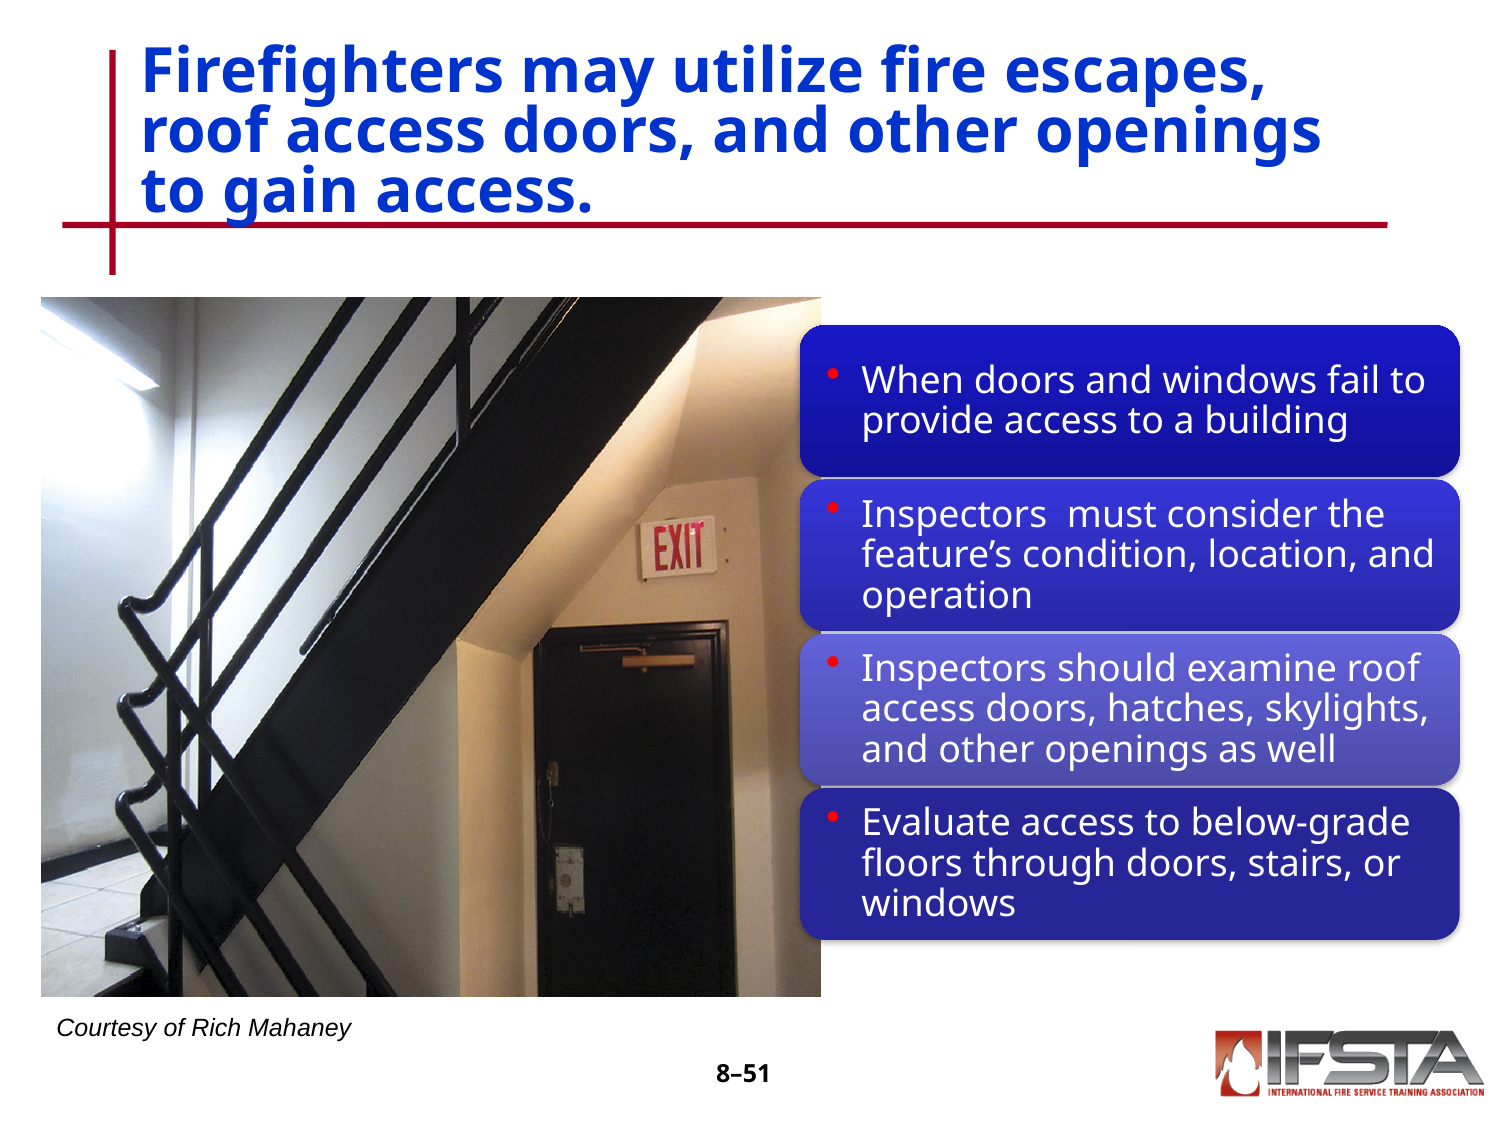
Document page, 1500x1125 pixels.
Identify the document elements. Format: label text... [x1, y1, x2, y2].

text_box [799, 324, 1460, 941]
picture [1215, 1030, 1485, 1099]
slide_number 8–50 [587, 1050, 900, 1125]
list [41, 296, 821, 998]
text_box Courtesy of Rich Mahaney [41, 1005, 655, 1050]
title Firefighters may utilize fire escapes, roof access doors, and other openings to gain access. [125, 37, 1400, 188]
